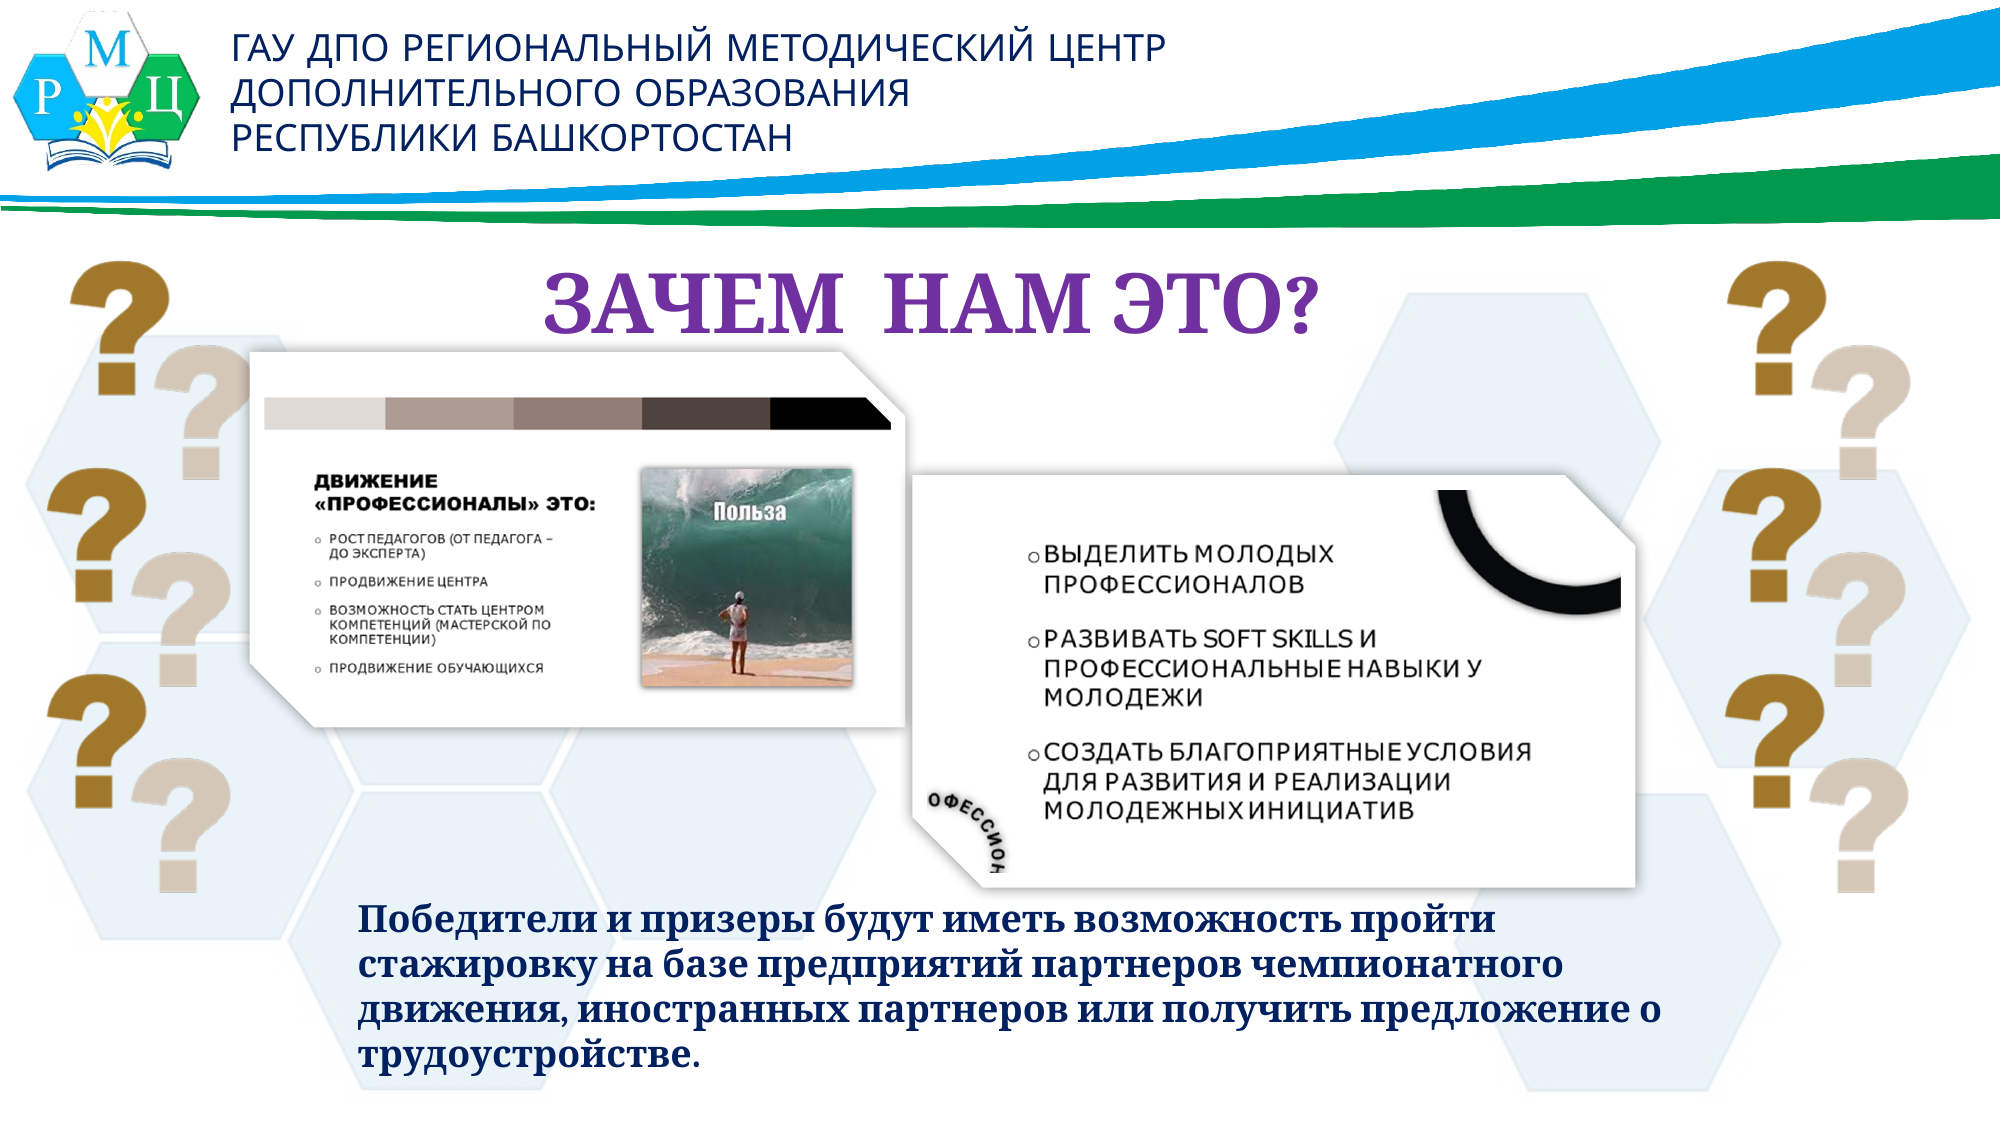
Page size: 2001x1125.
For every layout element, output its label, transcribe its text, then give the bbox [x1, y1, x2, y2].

text_box Победители и призеры будут иметь возможность пройти стажировку на базе предприятий партнеров чемпионатного движения, иностранных партнеров или получить предложение о трудоустройстве. [342, 887, 1736, 1083]
text_box ЗАЧЕМ НАМ ЭТО? [343, 243, 1516, 358]
picture [0, 0, 2000, 196]
picture [0, 87, 2000, 1052]
